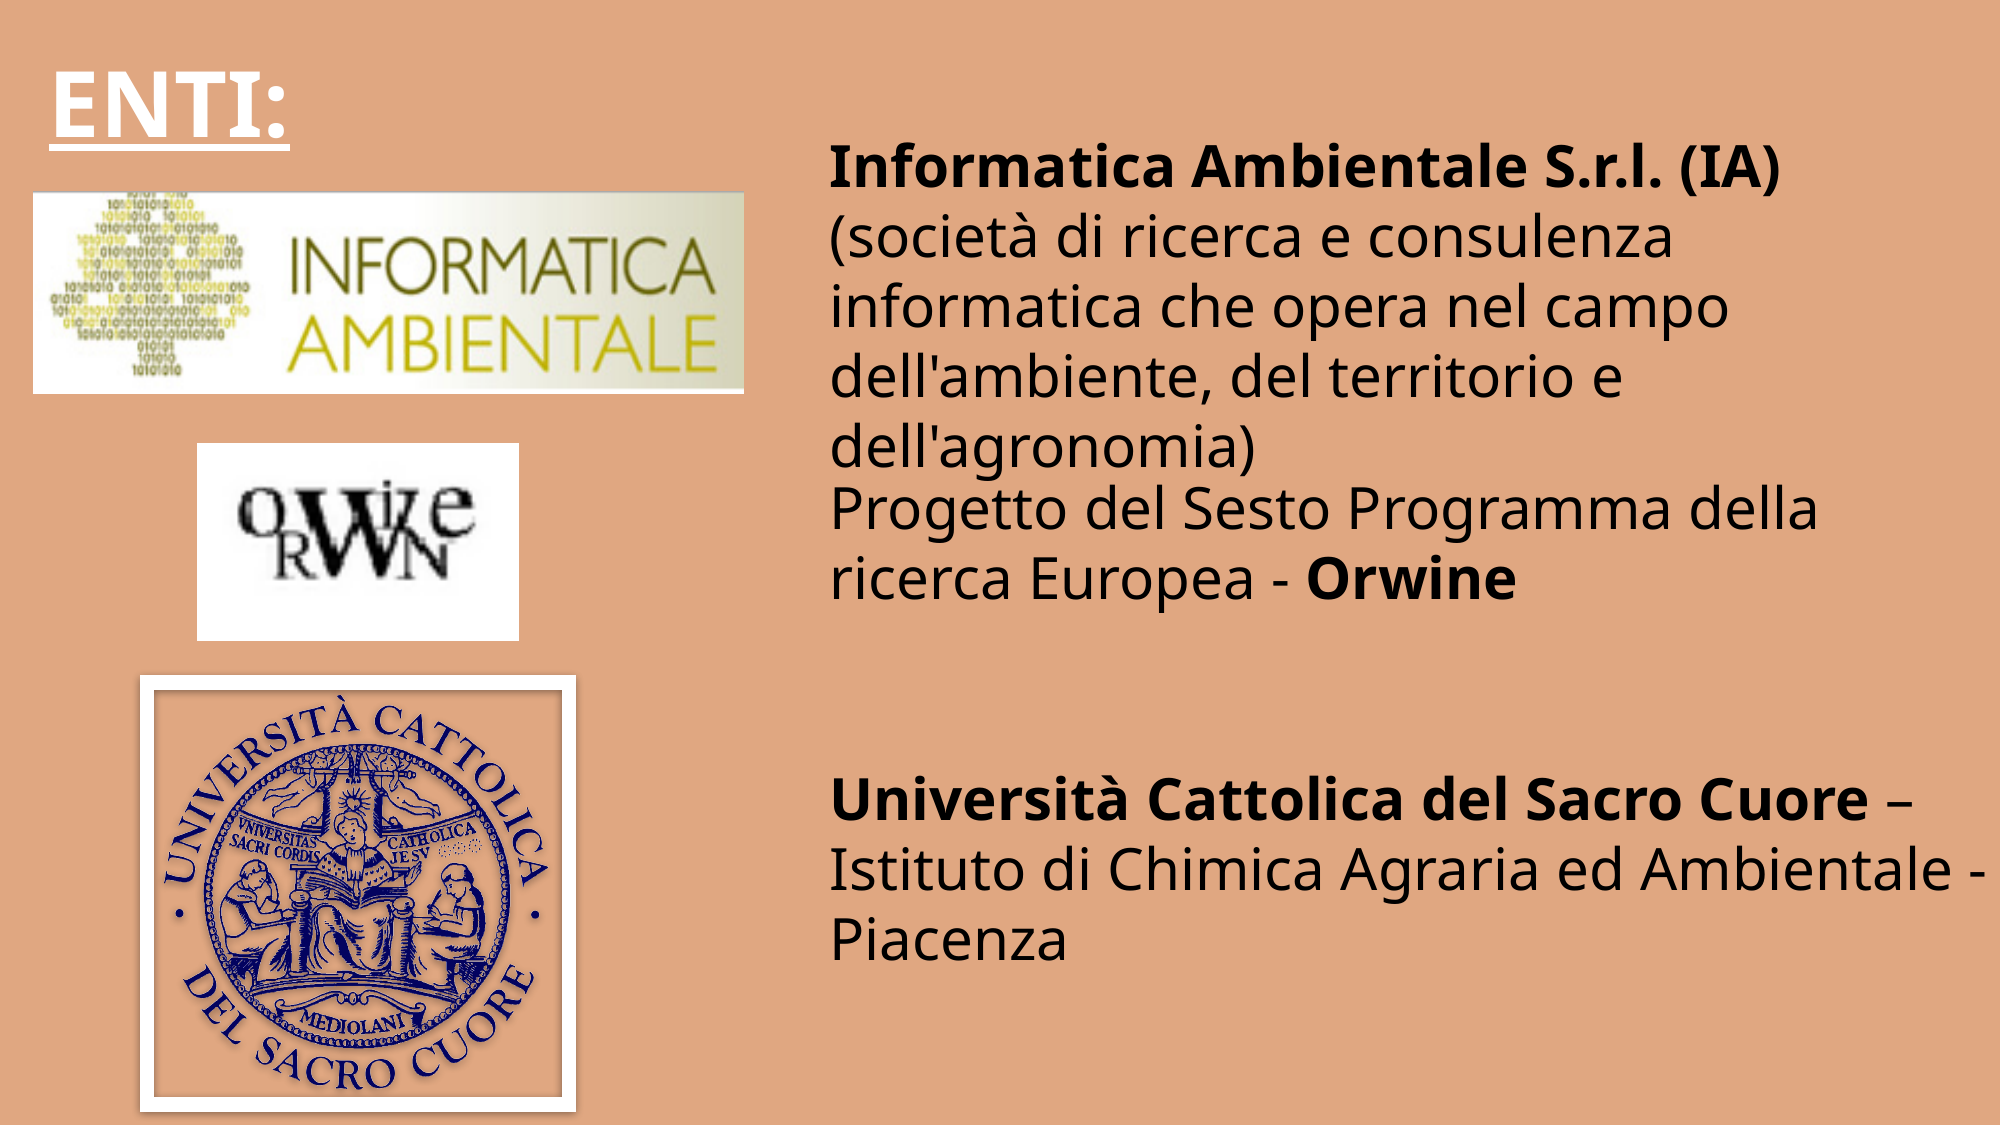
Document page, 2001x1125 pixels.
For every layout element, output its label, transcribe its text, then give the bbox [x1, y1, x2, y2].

text_box ENTI: [34, 38, 682, 164]
picture [33, 191, 744, 394]
picture [154, 689, 562, 1098]
picture [197, 443, 519, 641]
text_box Informatica Ambientale S.r.l. (IA) (società di ricerca e consulenza informatica che opera nel campo dell'ambiente, del territorio e dell'agronomia) [814, 121, 1913, 486]
text_box Progetto del Sesto Programma della ricerca Europea - Orwine [814, 463, 1964, 619]
text_box Università Cattolica del Sacro Cuore – Istituto di Chimica Agraria ed Ambientale -Piacenza [814, 754, 2000, 980]
